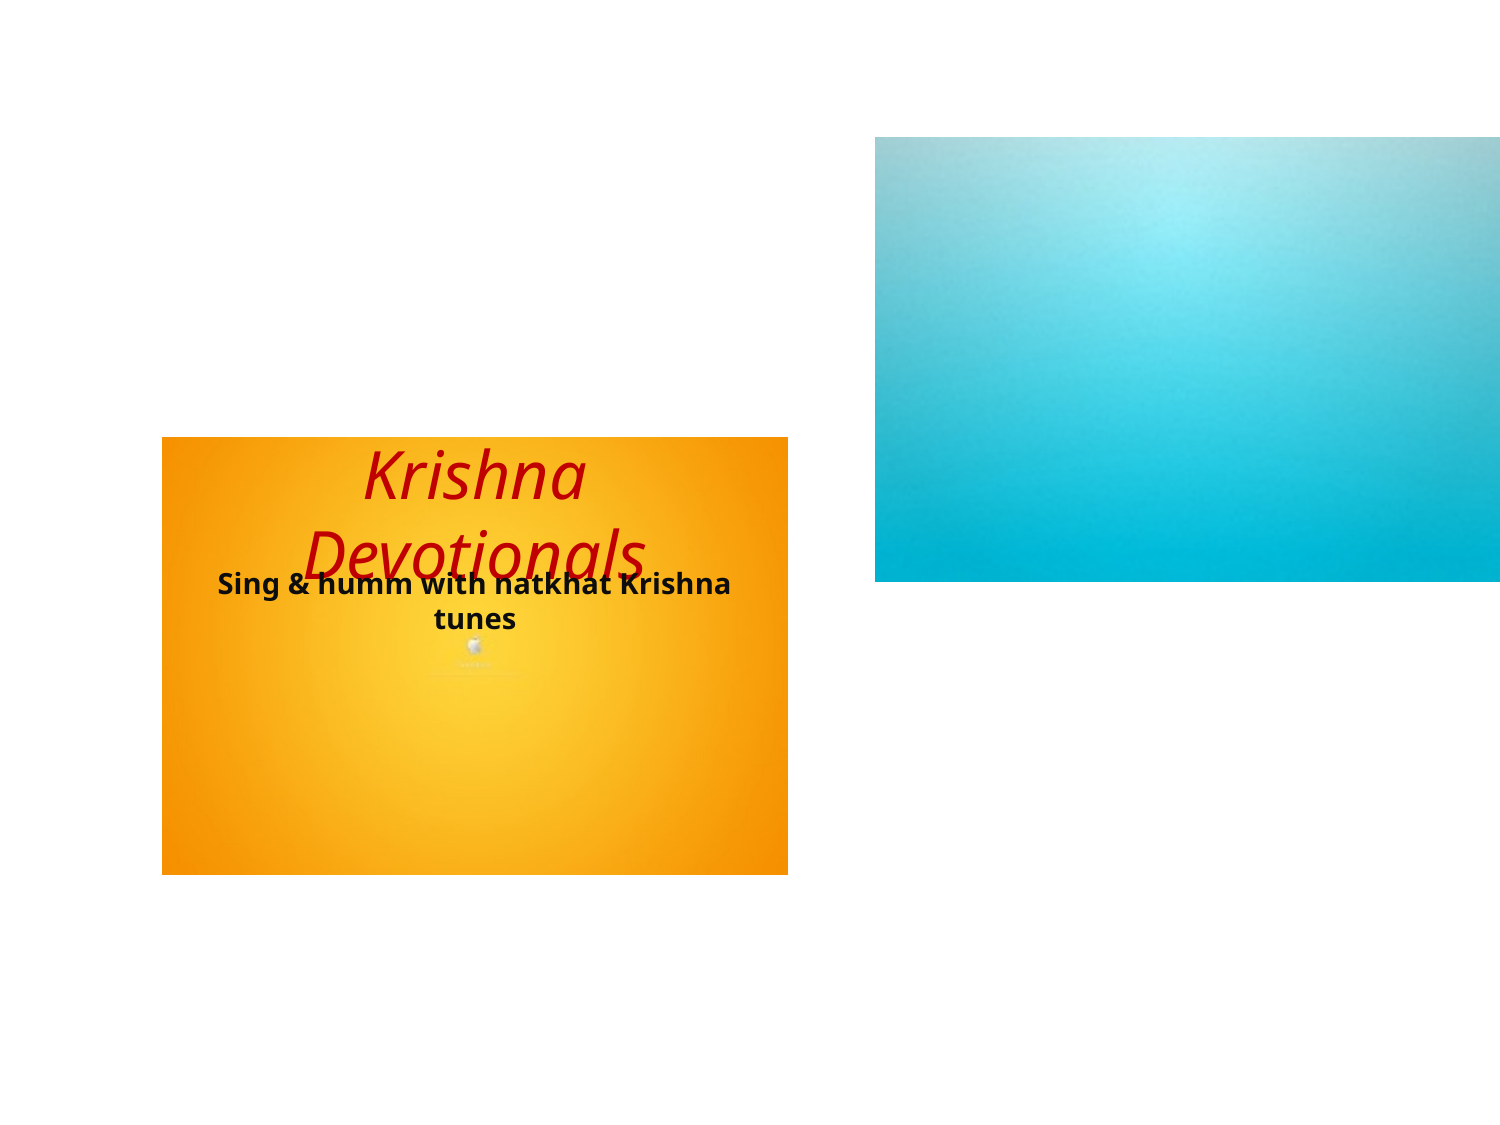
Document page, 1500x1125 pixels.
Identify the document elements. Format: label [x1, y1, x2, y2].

picture [874, 137, 1500, 582]
picture [162, 437, 788, 876]
